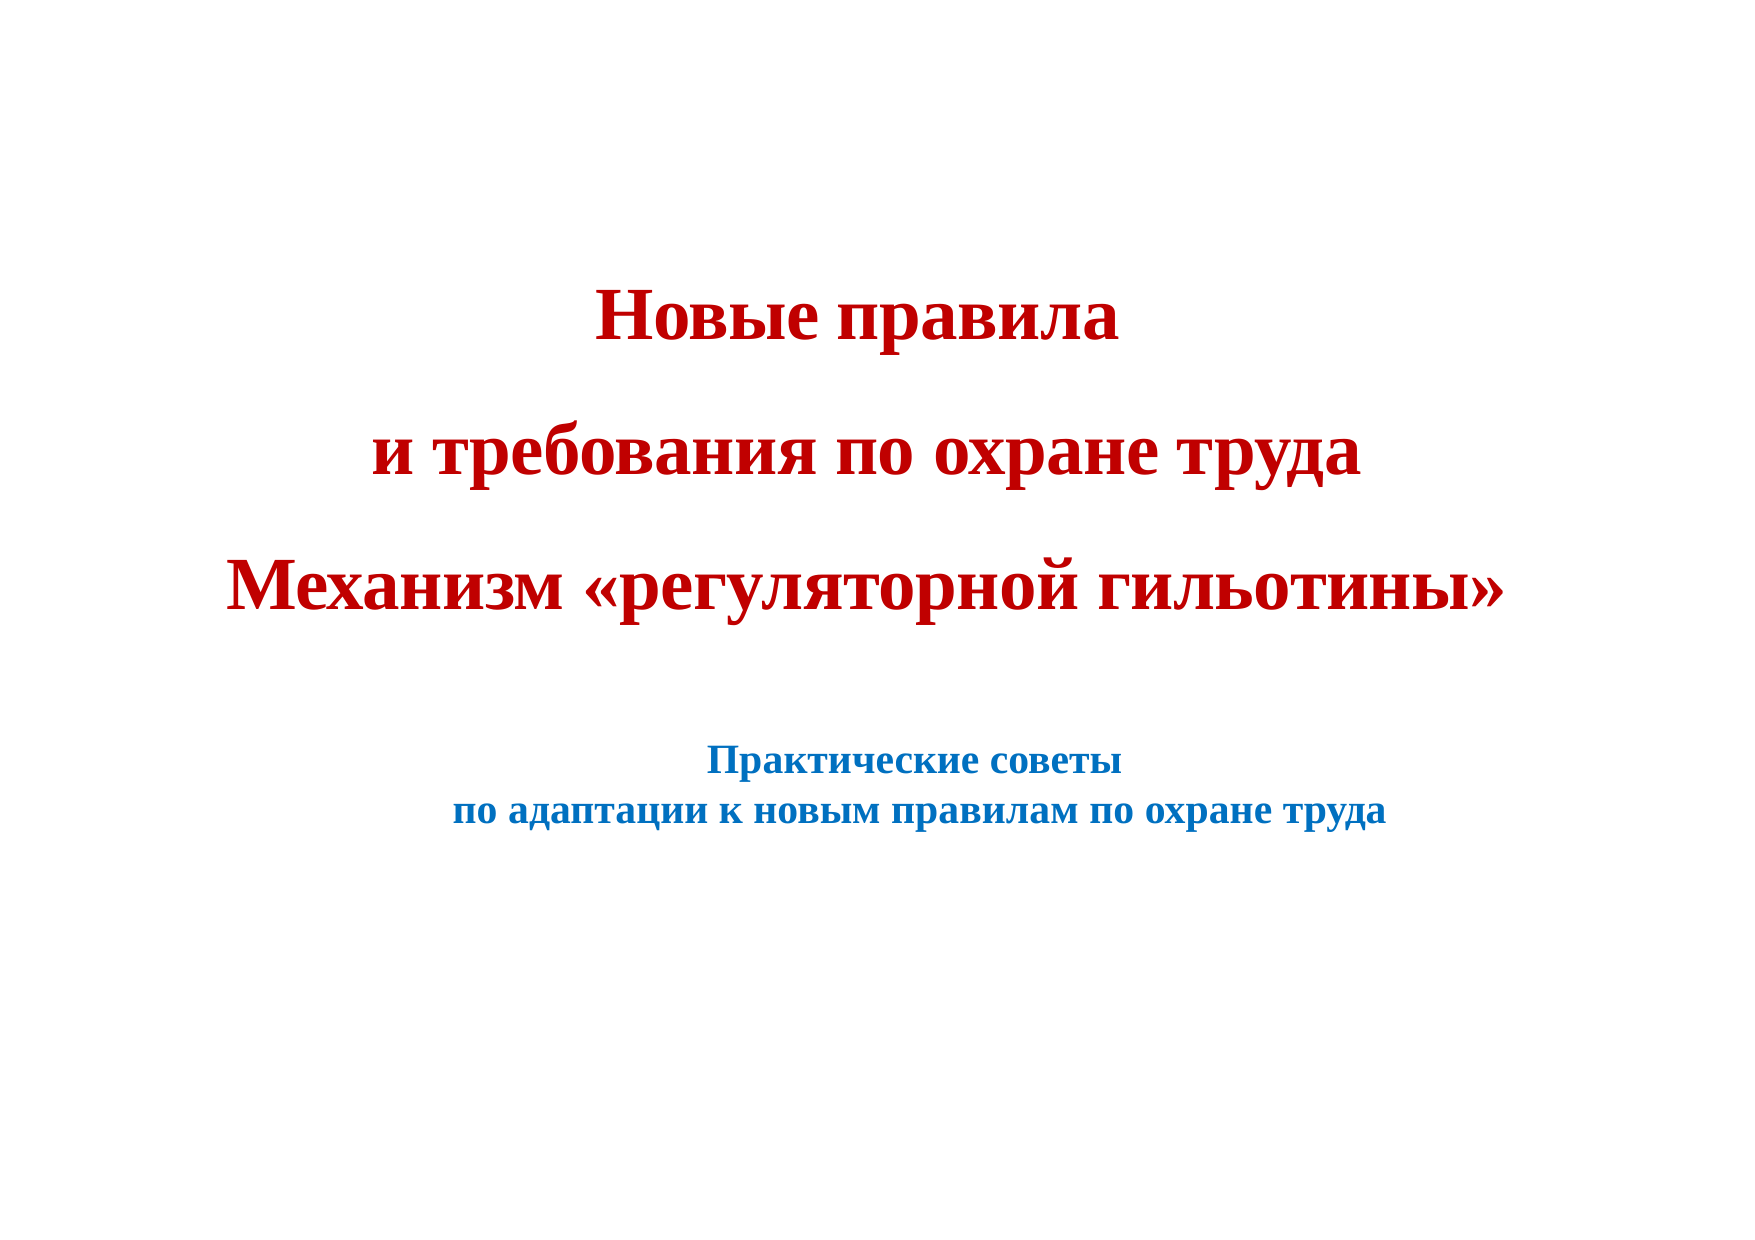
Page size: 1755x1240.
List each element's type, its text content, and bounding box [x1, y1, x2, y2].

subtitle Практические советы по адаптации к новым правилам по охране труда [327, 732, 1503, 858]
title Новые правила и требования по охране труда Механизм «регуляторной гильотины» [131, 219, 1603, 629]
